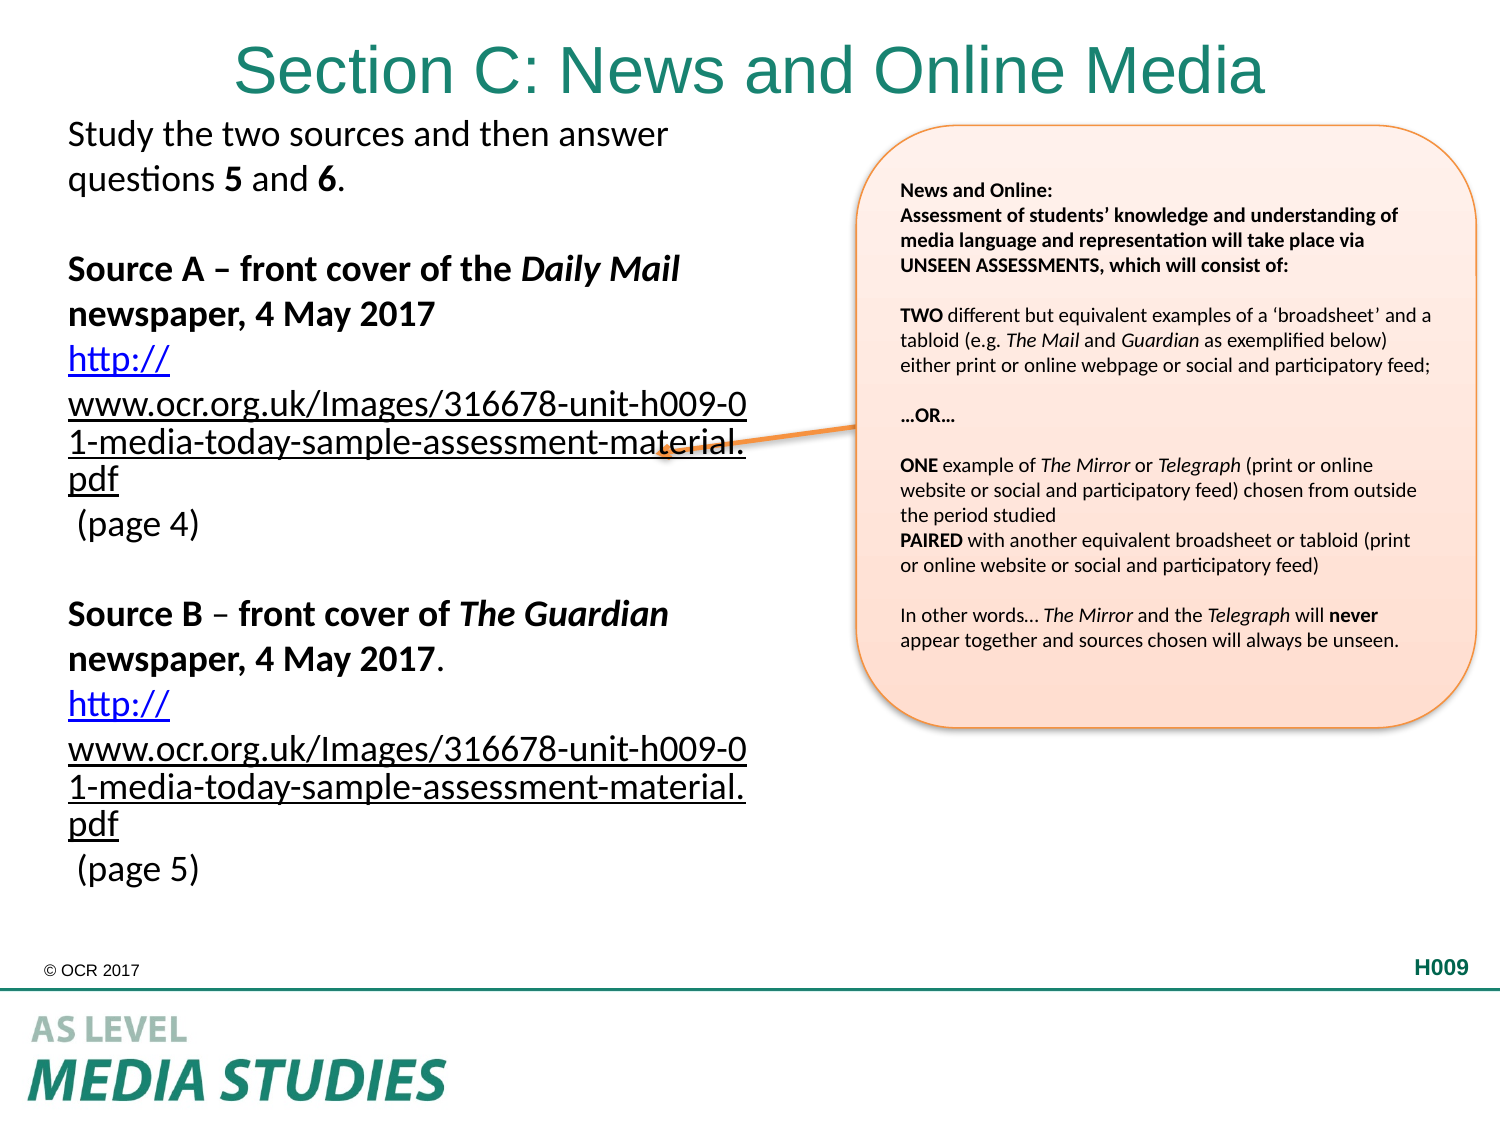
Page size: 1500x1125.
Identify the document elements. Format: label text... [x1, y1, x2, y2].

picture [0, 988, 1500, 1125]
text_box Study the two sources and then answer questions 5 and 6. Source A – front cover of the Daily Mail newspaper, 4 May 2017 http://www.ocr.org.uk/Images/316678-unit-h009-01-media-today-sample-assessment-material.pdf (page 4) Source B – front cover of The Guardian newspaper, 4 May 2017. http://www.ocr.org.uk/Images/316678-unit-h009-01-media-today-sample-assessment-material.pdf (page 5) [53, 101, 780, 792]
title Section C: News and Online Media [75, 0, 1425, 138]
text_box News and Online: Assessment of students’ knowledge and understanding of media language and representation will take place via UNSEEN ASSESSMENTS, which will consist of: TWO different but equivalent examples of a ‘broadsheet’ and a tabloid (e.g. The Mail and Guardian as exemplified below) either print or online webpage or social and participatory feed; …OR… ONE example of The Mirror or Telegraph (print or online website or social and participatory feed) chosen from outside the period studied PAIRED with another equivalent broadsheet or tabloid (print or online website or social and participatory feed) In other words… The Mirror and the Telegraph will never appear together and sources chosen will always be unseen. [855, 124, 1478, 729]
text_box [655, 426, 857, 454]
